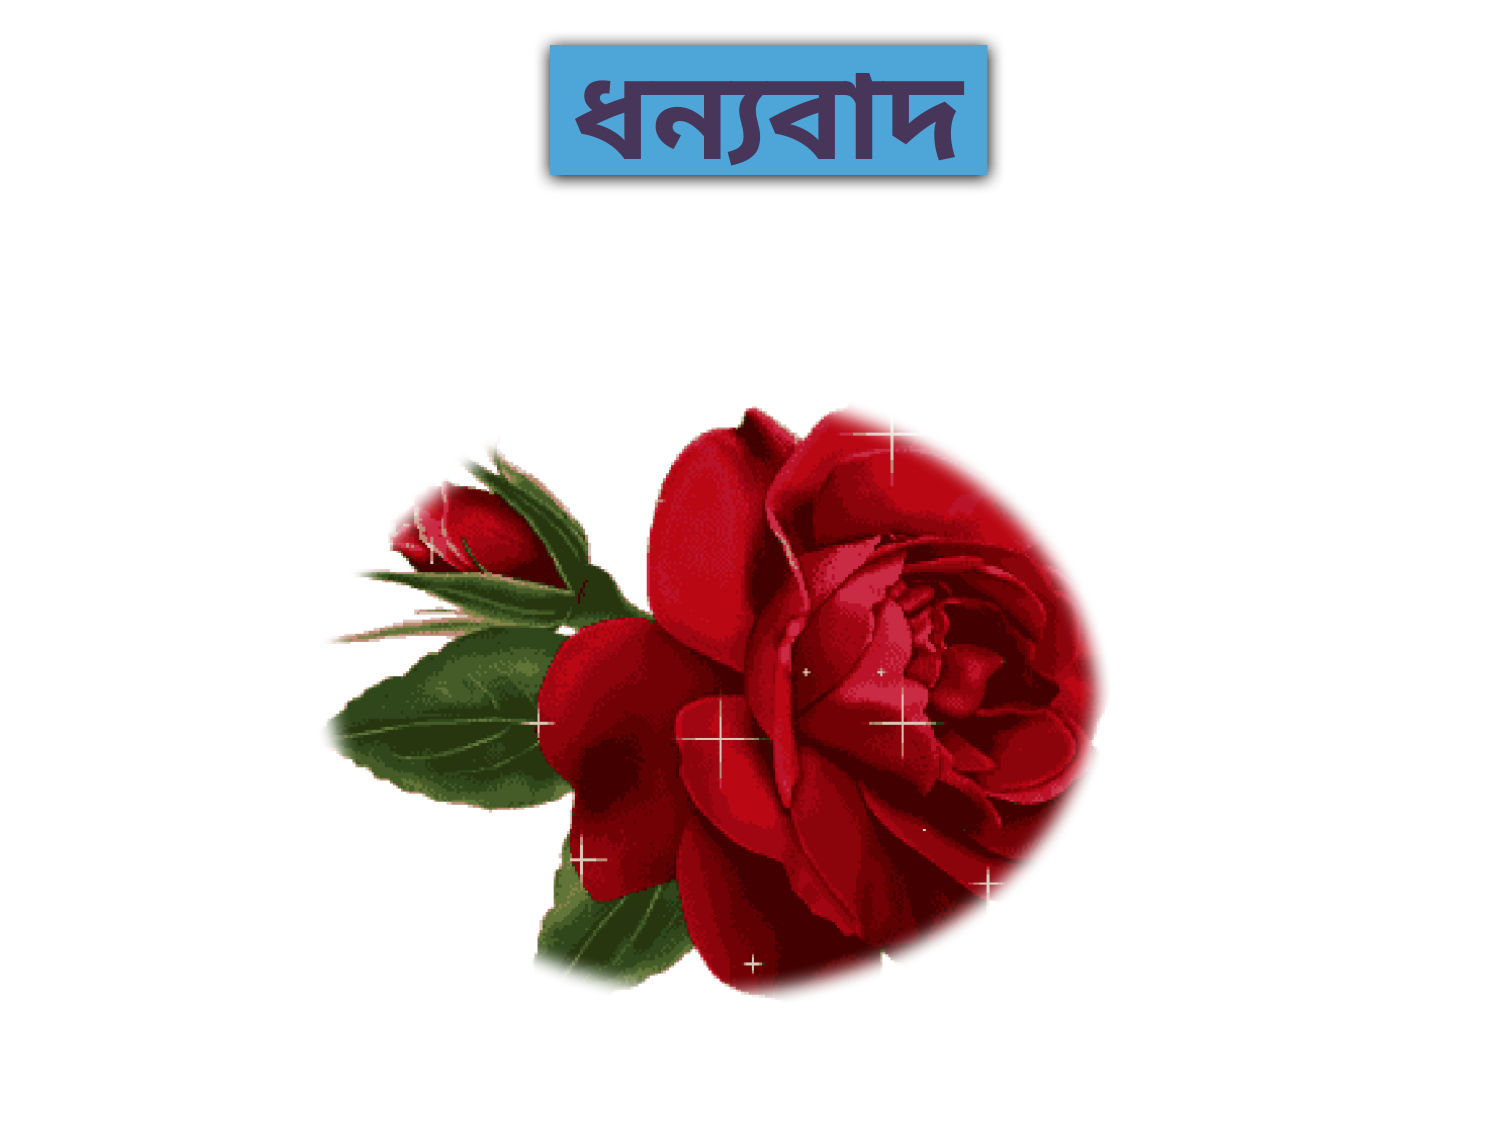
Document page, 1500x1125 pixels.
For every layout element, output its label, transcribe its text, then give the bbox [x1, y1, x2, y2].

picture [312, 376, 1115, 1013]
title ধন্যবাদ [549, 45, 988, 175]
